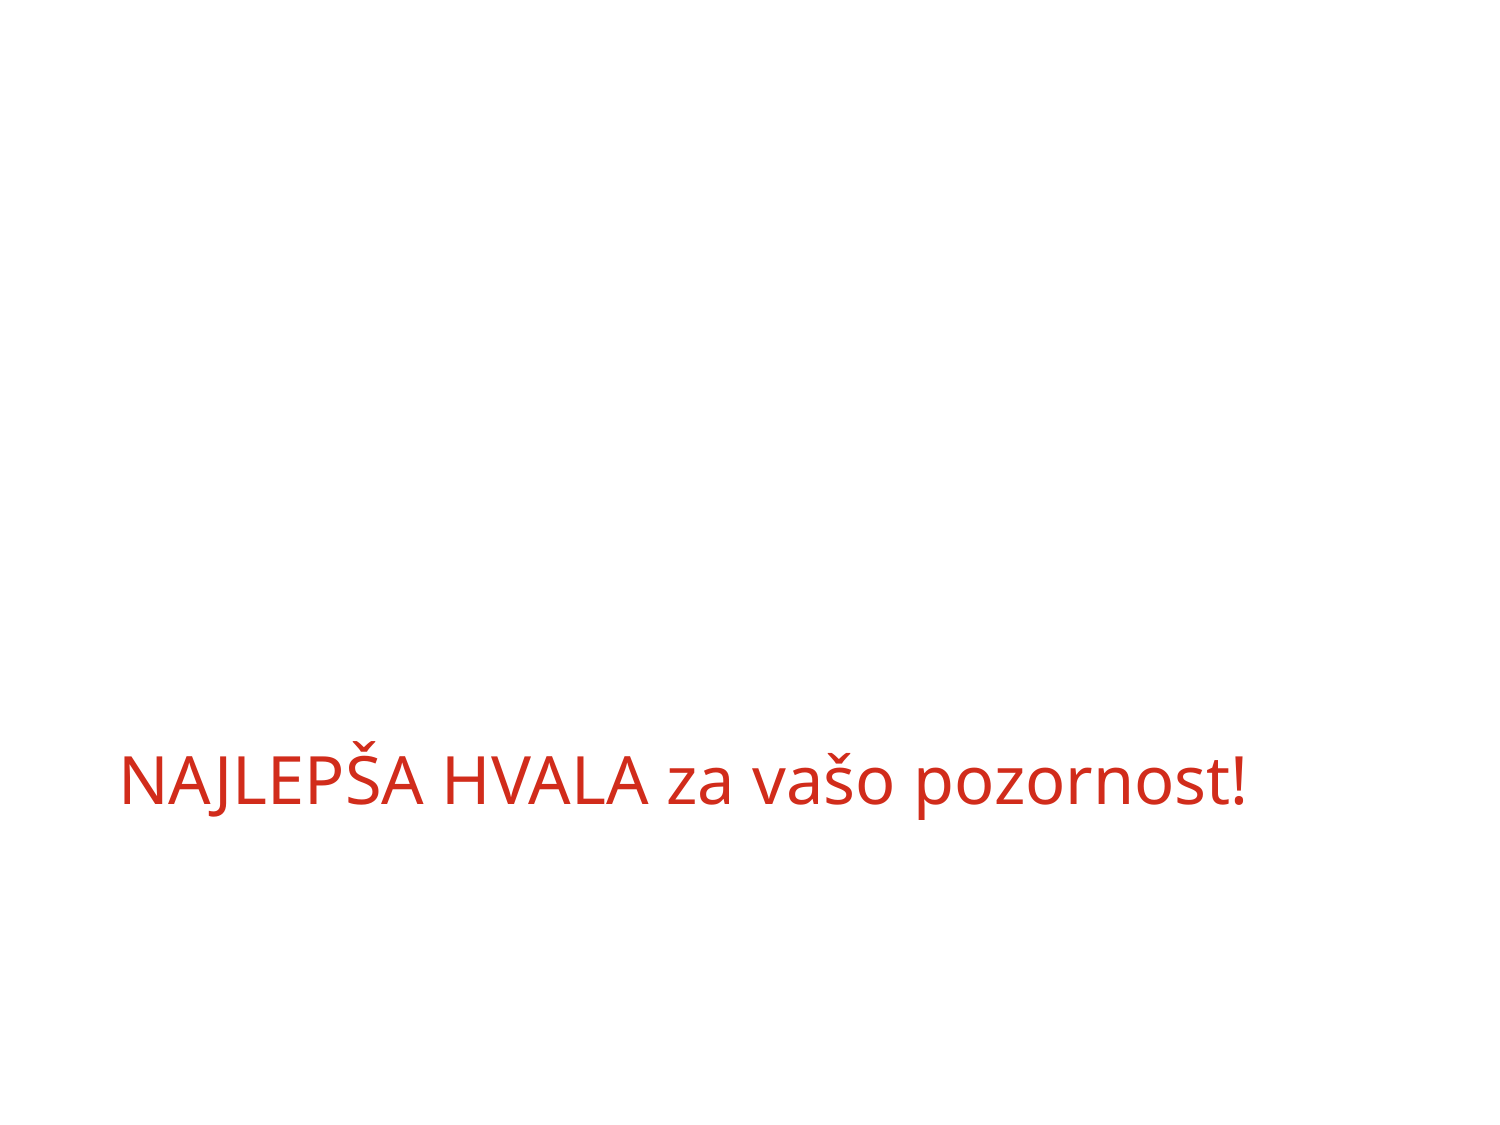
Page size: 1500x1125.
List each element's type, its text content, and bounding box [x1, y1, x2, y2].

list NAJLEPŠA HVALA za vašo pozornost! [103, 739, 1397, 1003]
